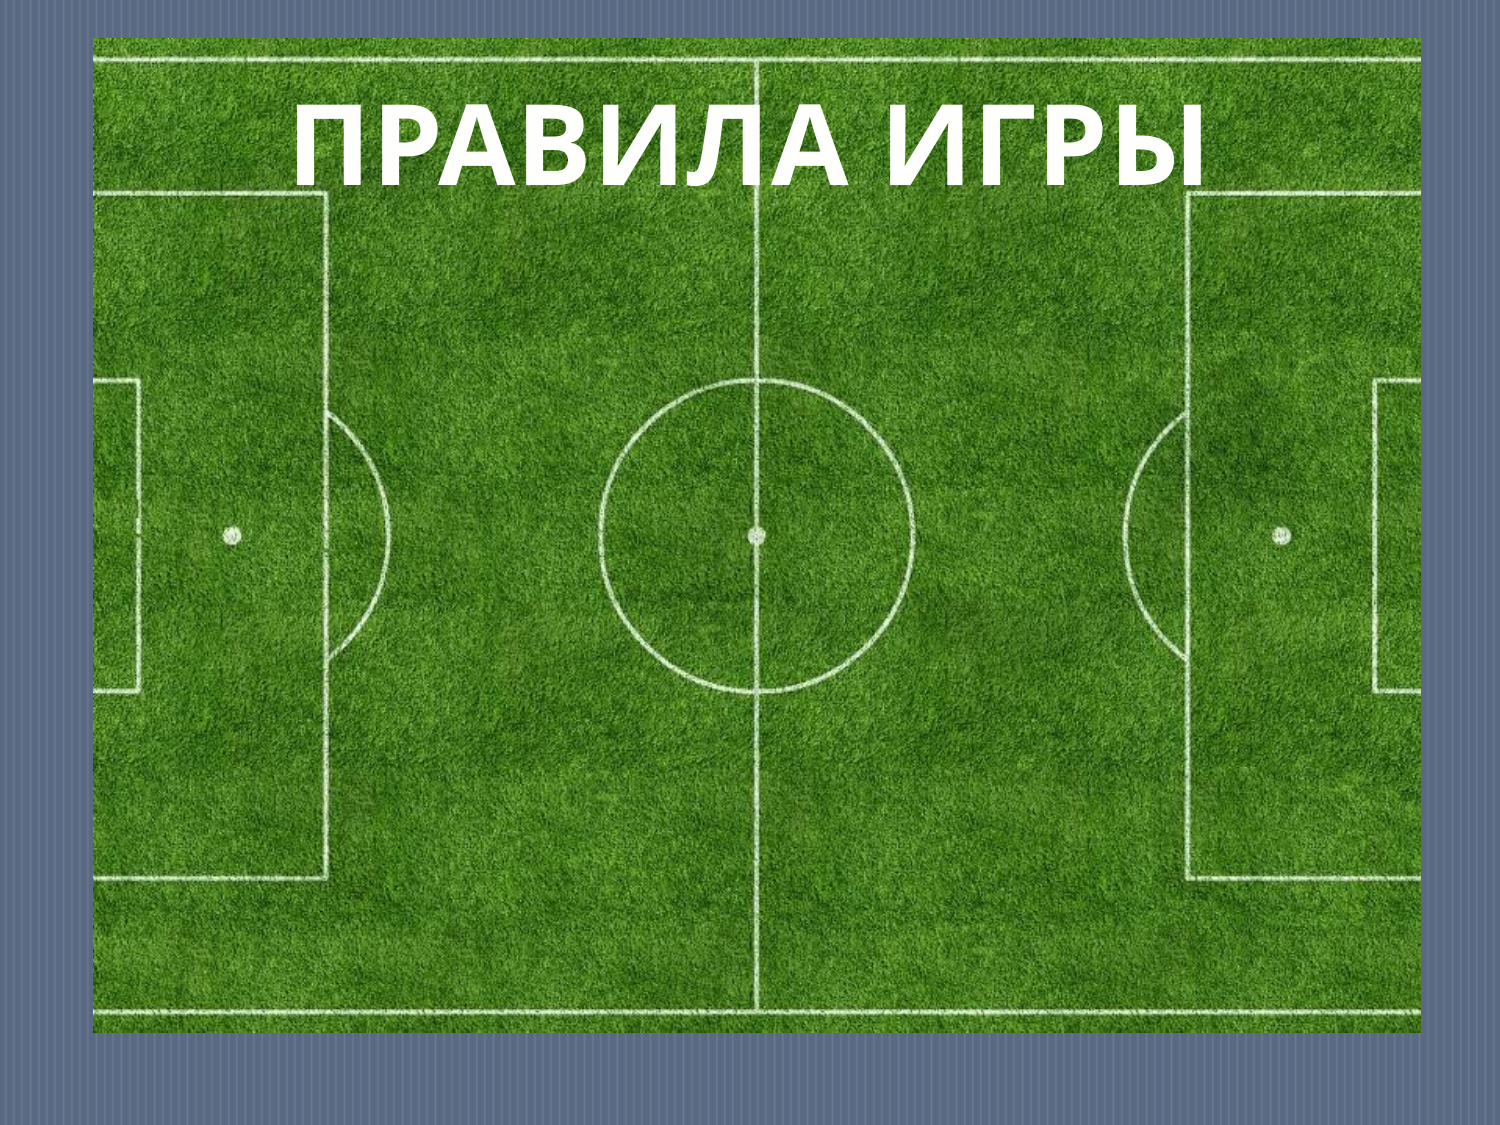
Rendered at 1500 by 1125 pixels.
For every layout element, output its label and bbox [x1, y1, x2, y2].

picture [93, 37, 1421, 1034]
